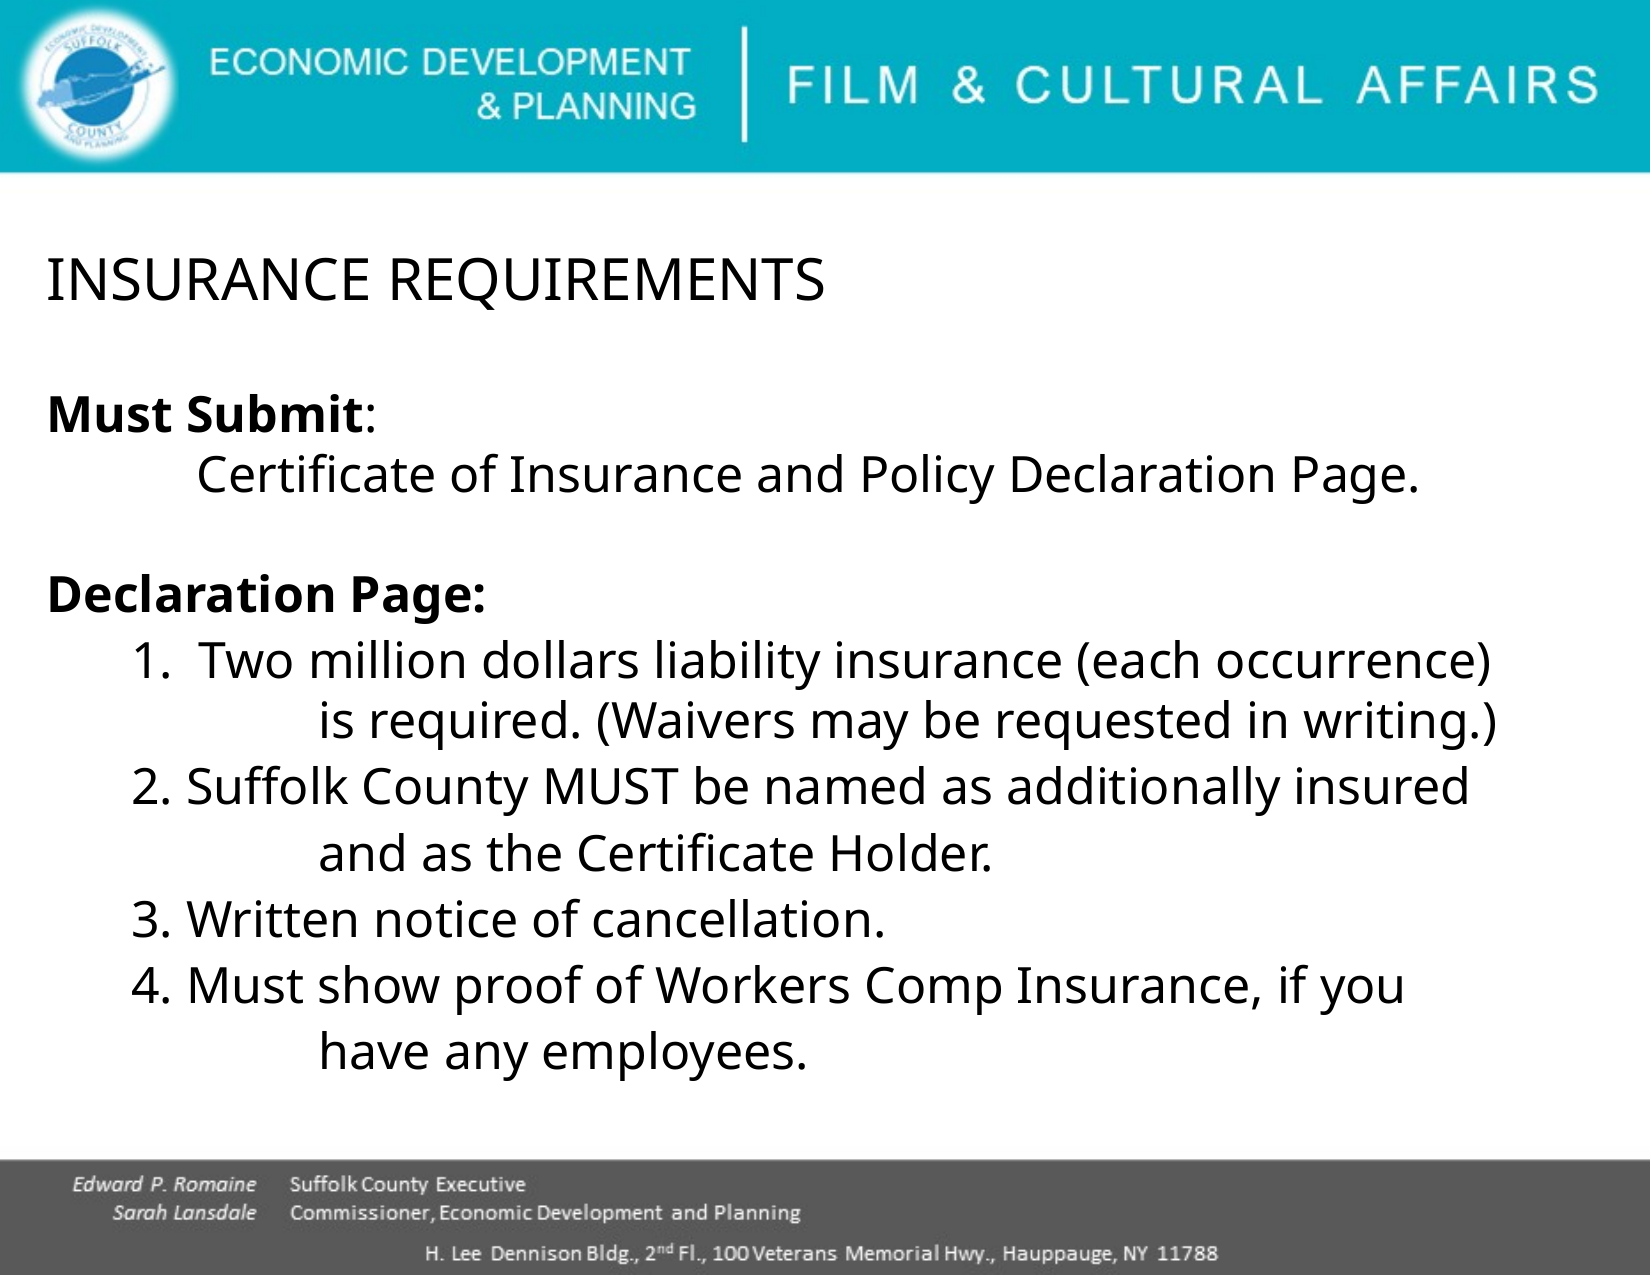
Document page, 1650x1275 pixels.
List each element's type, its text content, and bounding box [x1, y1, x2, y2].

picture [0, 0, 1650, 1275]
text_box INSURANCE REQUIREMENTS Must Submit: Certificate of Insurance and Policy Declaration Page. Declaration Page: 1. Two million dollars liability insurance (each occurrence) is required. (Waivers may be requested in writing.) 2. Suffolk County MUST be named as additionally insured and as the Certificate Holder. 3. Written notice of cancellation. 4. Must show proof of Workers Comp Insurance, if you have any employees. [41, 237, 1613, 1085]
